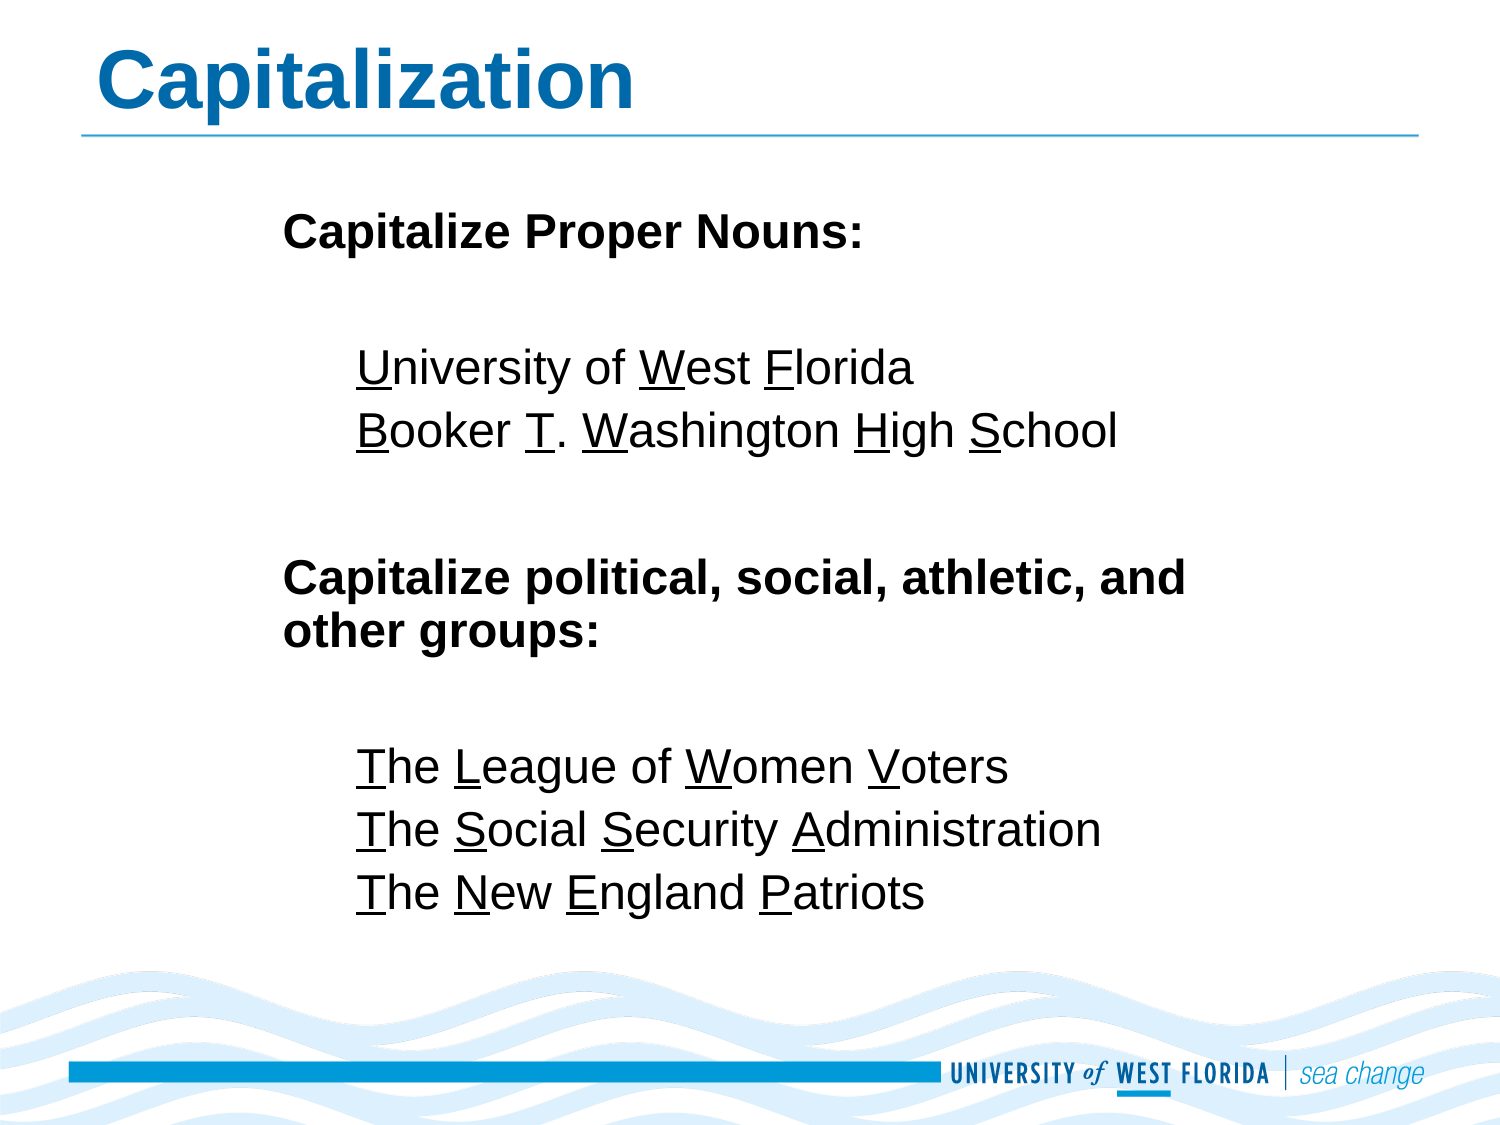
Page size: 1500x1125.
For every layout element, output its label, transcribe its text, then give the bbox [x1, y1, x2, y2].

list Capitalize Proper Nouns: University of West Florida Booker T. Washington High School Capitalize political, social, athletic, and other groups: The League of Women Voters The Social Security Administration The New England Patriots [267, 198, 1235, 932]
title Capitalization [81, 44, 1421, 120]
picture [0, 0, 1500, 1125]
